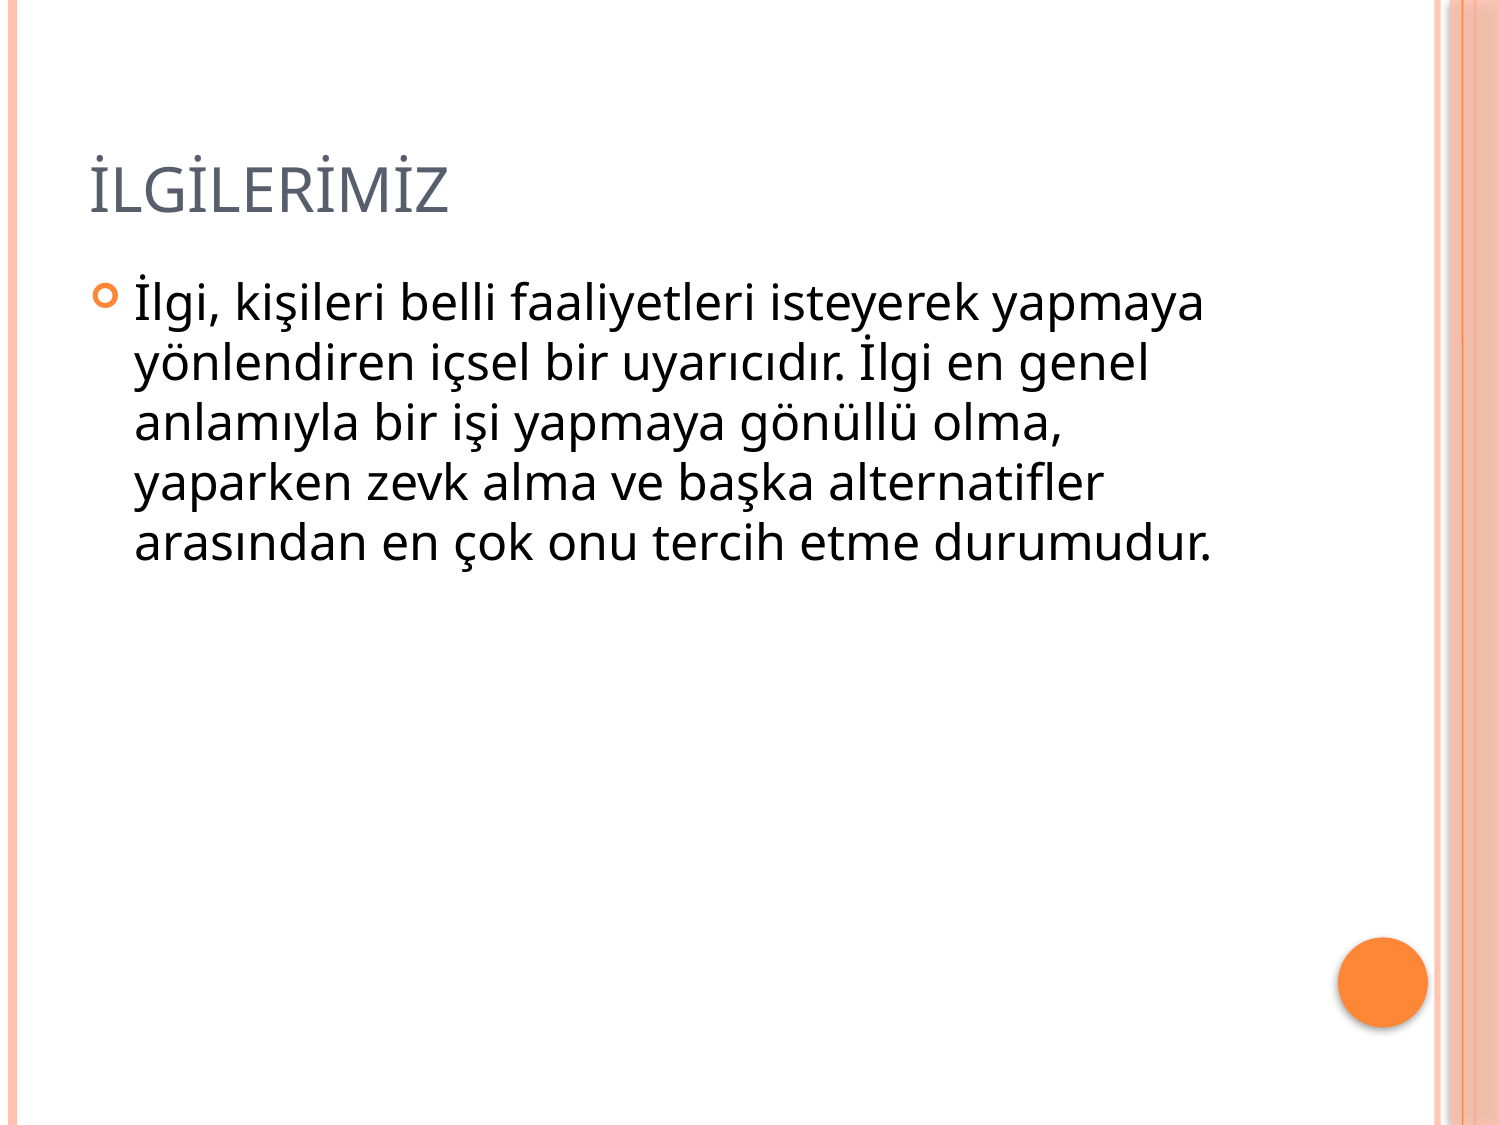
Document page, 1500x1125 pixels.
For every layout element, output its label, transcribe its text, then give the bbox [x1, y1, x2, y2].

list İlgi, kişileri belli faaliyetleri isteyerek yapmaya yönlendiren içsel bir uyarıcıdır. İlgi en genel anlamıyla bir işi yapmaya gönüllü olma, yaparken zevk alma ve başka alternatifler arasından en çok onu tercih etme durumudur. [75, 262, 1300, 1062]
title İLGİLERİMİZ [75, 45, 1300, 233]
